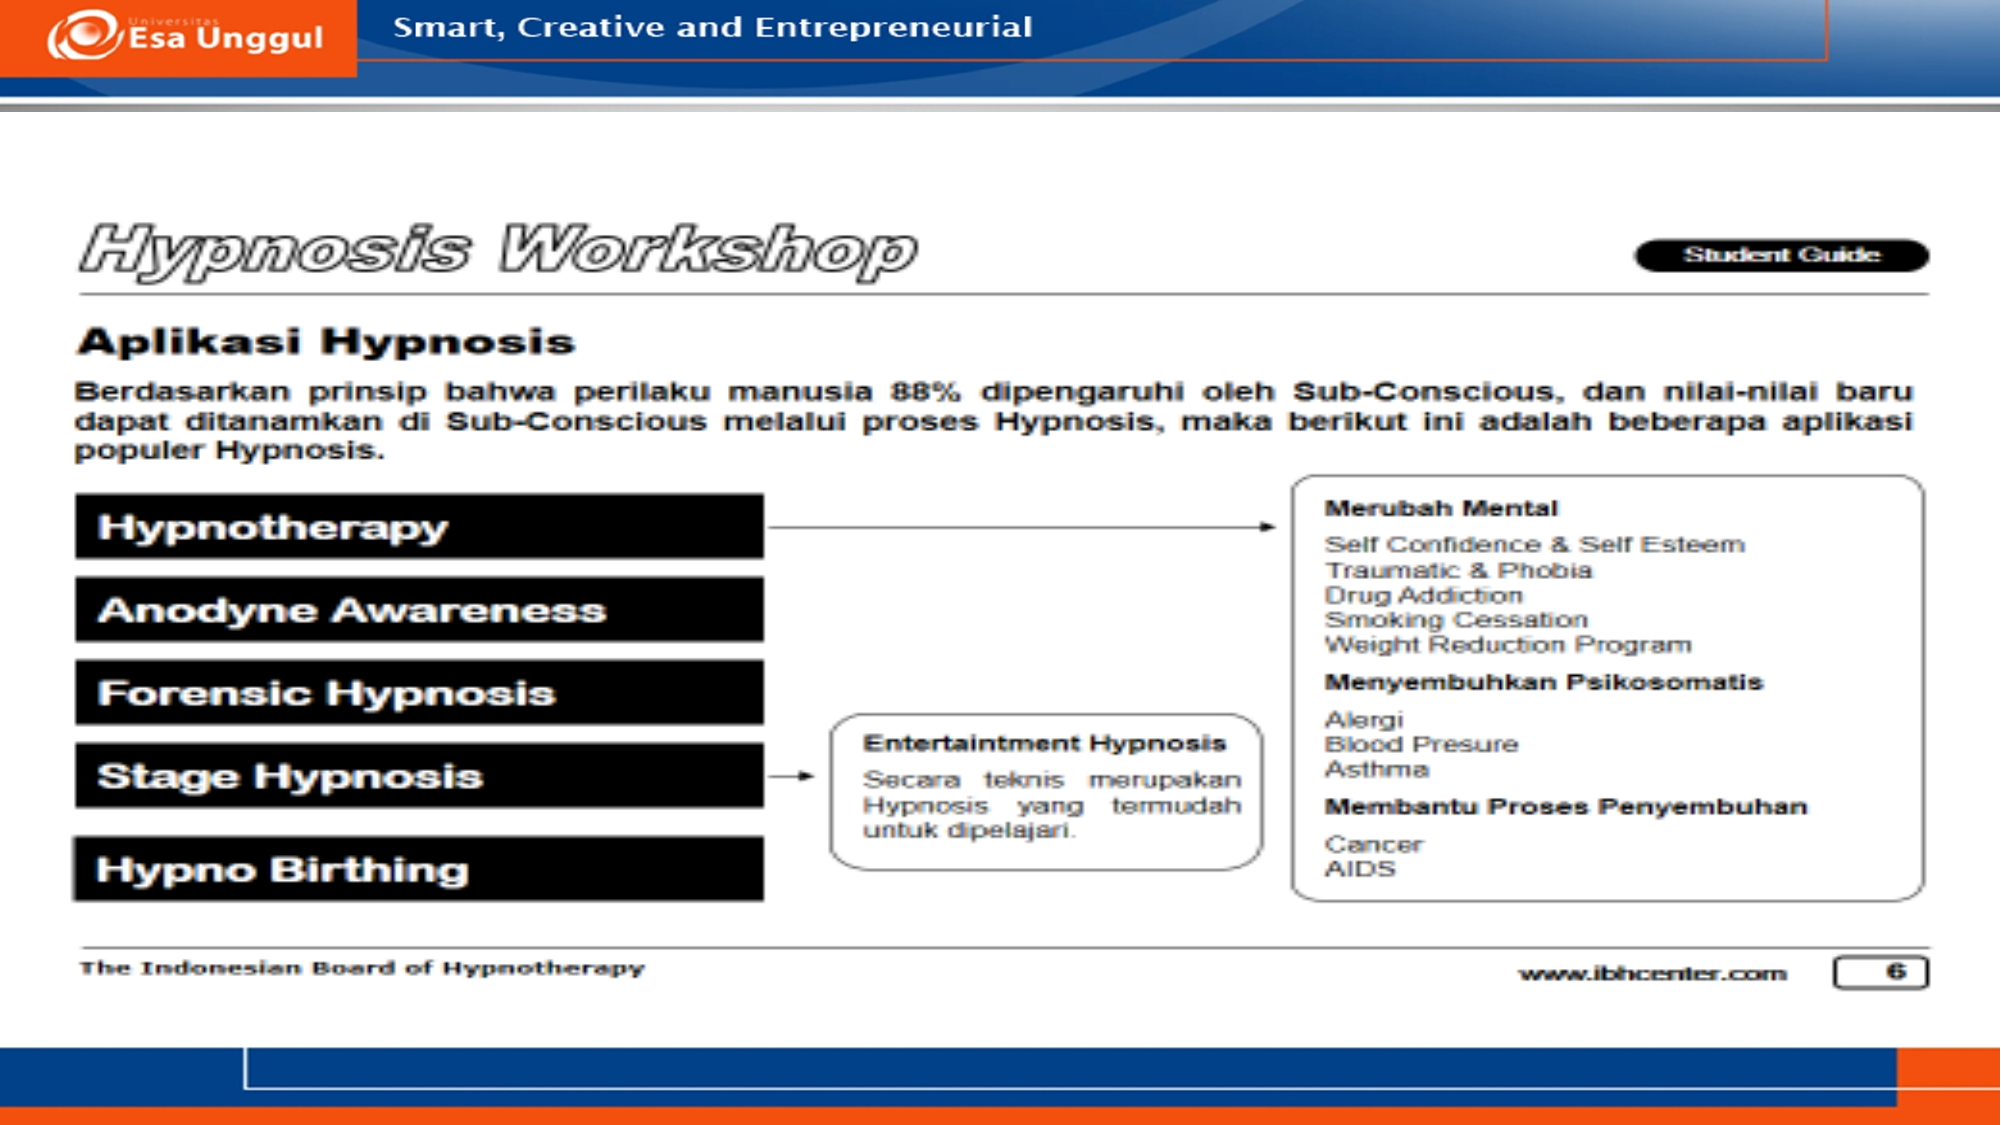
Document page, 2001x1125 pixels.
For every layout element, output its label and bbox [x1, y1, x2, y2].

picture [0, 0, 2000, 112]
picture [0, 1046, 2000, 1125]
list [0, 112, 2000, 1046]
